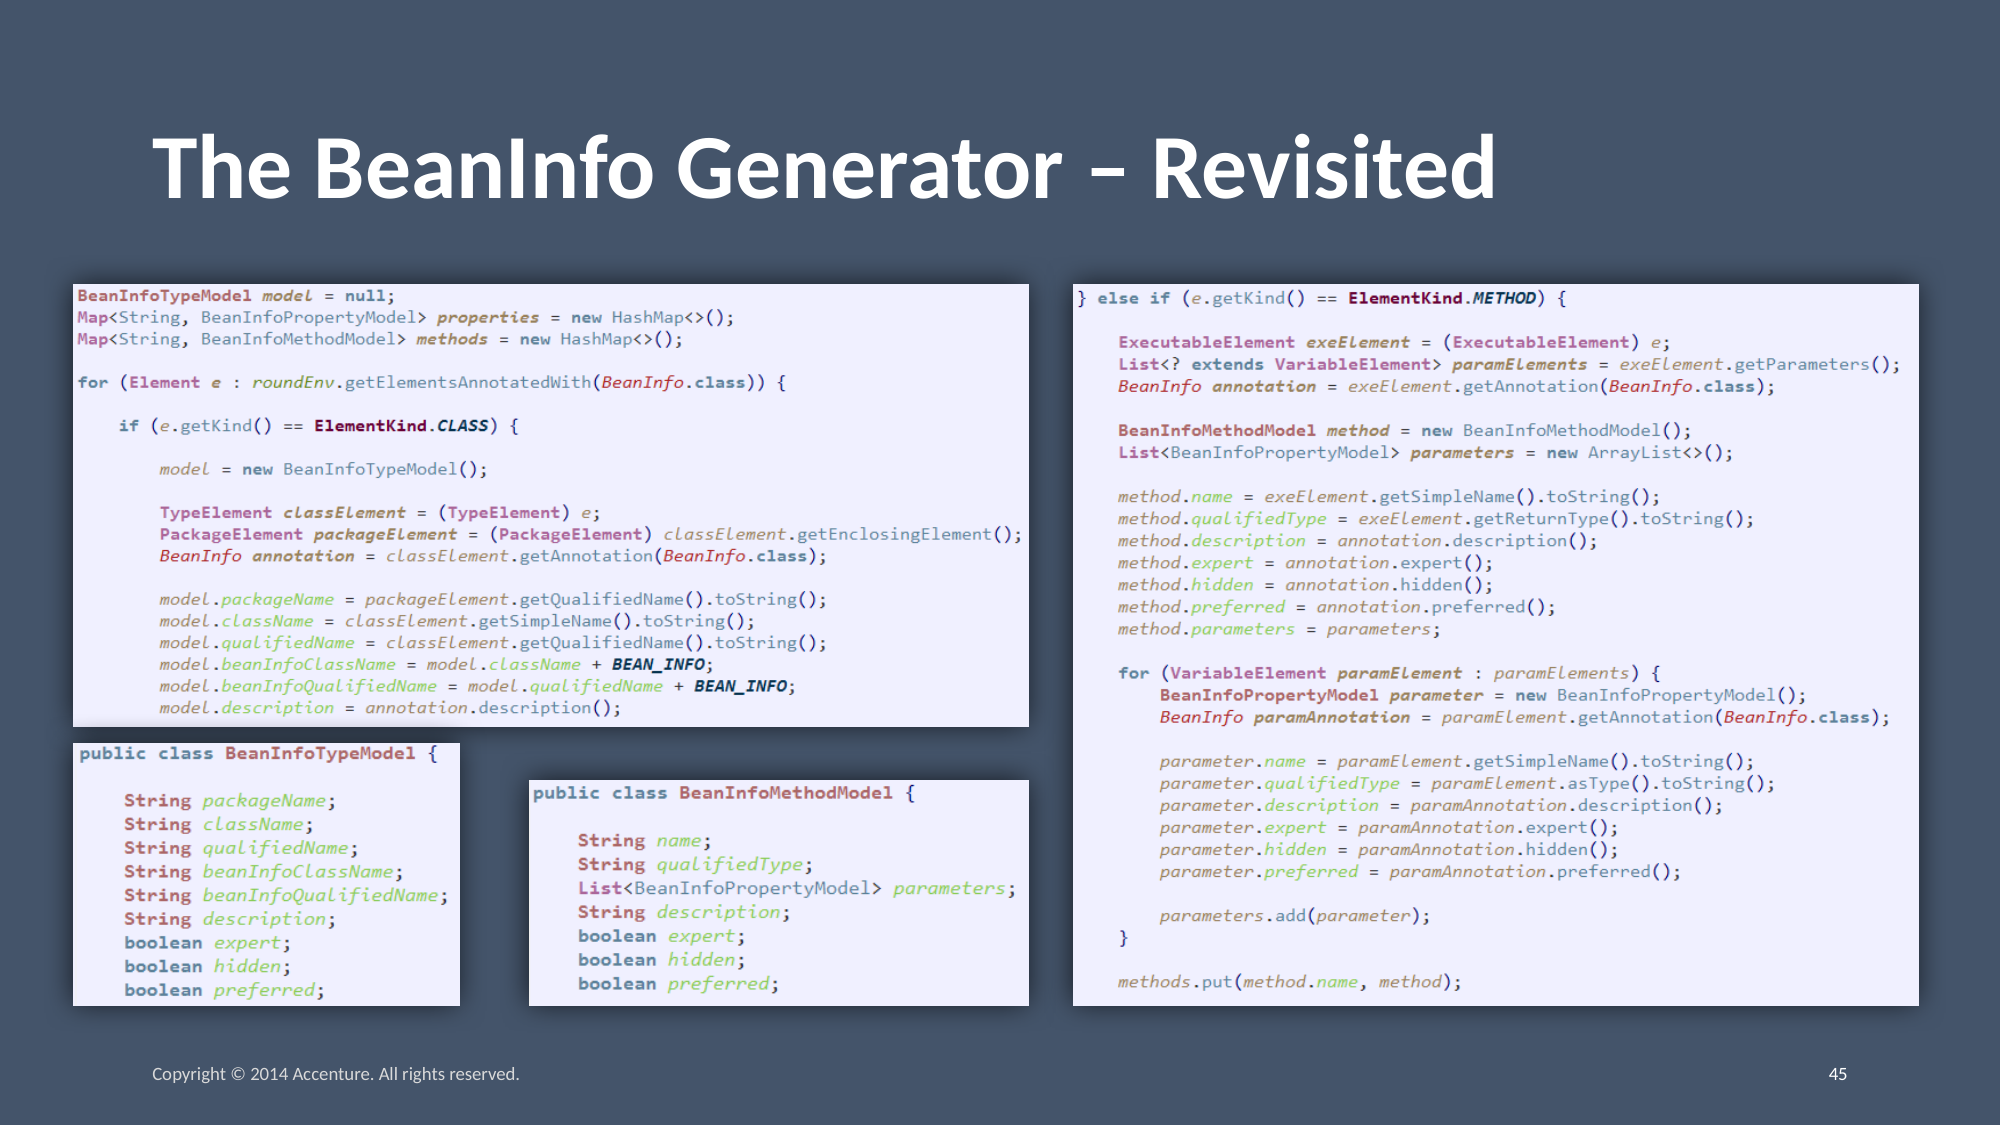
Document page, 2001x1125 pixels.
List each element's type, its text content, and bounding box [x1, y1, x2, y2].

picture [1073, 284, 1919, 1006]
picture [73, 284, 1029, 727]
title The BeanInfo Generator – Revisited [137, 59, 1863, 278]
picture [529, 780, 1029, 1006]
footer Copyright © 2014 Accenture. All rights reserved. [137, 1042, 813, 1103]
slide_number 44 [1412, 1042, 1863, 1103]
picture [73, 743, 460, 1006]
